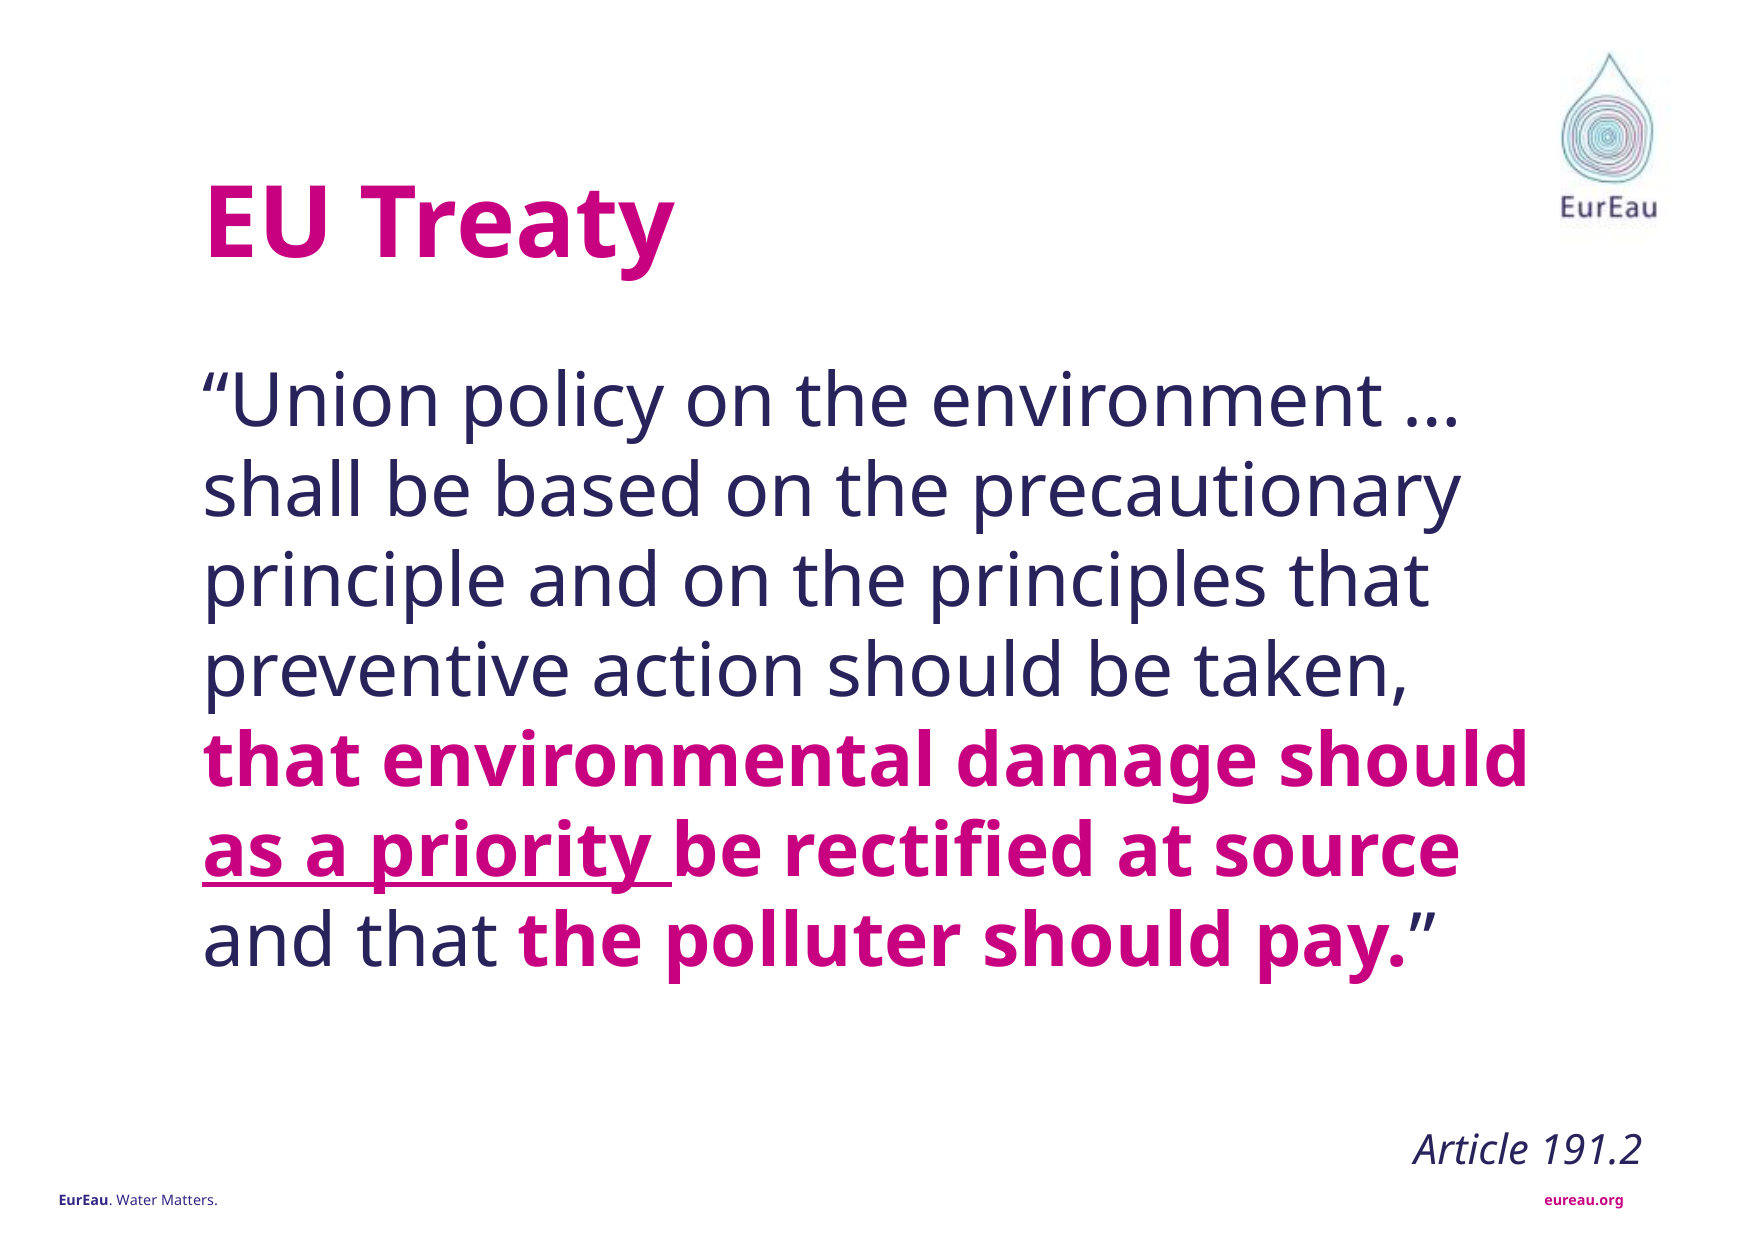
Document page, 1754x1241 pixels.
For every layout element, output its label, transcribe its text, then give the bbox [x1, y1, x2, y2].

text_box “Union policy on the environment … shall be based on the precautionary principle and on the principles that preventive action should be taken, that environmental damage should as a priority be rectified at source and that the polluter should pay.” [187, 344, 1589, 989]
picture [1533, 23, 1686, 248]
text_box Article 191.2 [1399, 1115, 1669, 1181]
text_box EU Treaty [187, 150, 1340, 285]
